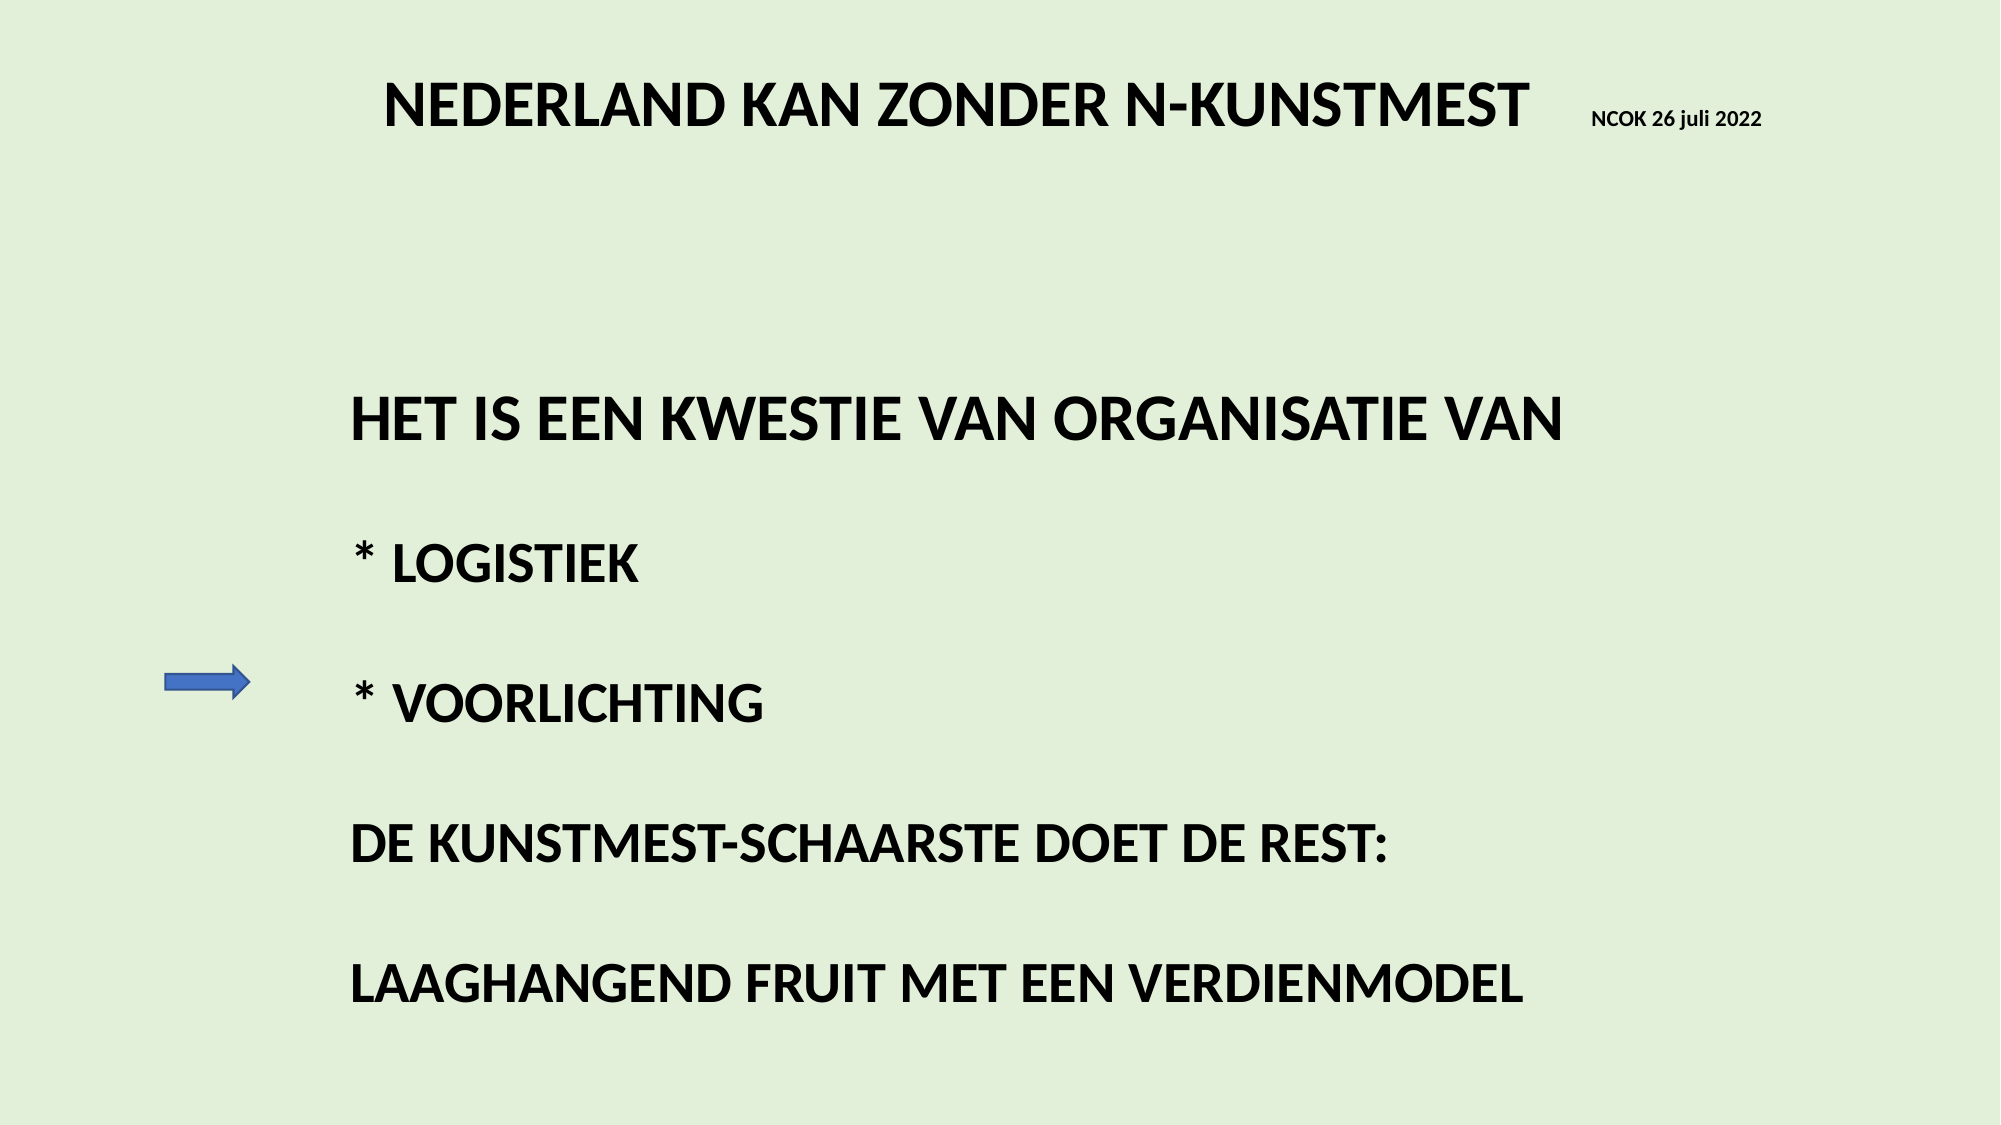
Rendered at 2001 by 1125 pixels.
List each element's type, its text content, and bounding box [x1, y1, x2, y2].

text_box NEDERLAND KAN ZONDER N-KUNSTMEST NCOK 26 juli 2022 [249, 52, 1789, 255]
text_box HET IS EEN KWESTIE VAN ORGANISATIE VAN * LOGISTIEK * VOORLICHTING DE KUNSTMEST-SCHAARSTE DOET DE REST: LAAGHANGEND FRUIT MET EEN VERDIENMODEL [335, 366, 1789, 1022]
text_box [164, 663, 251, 701]
